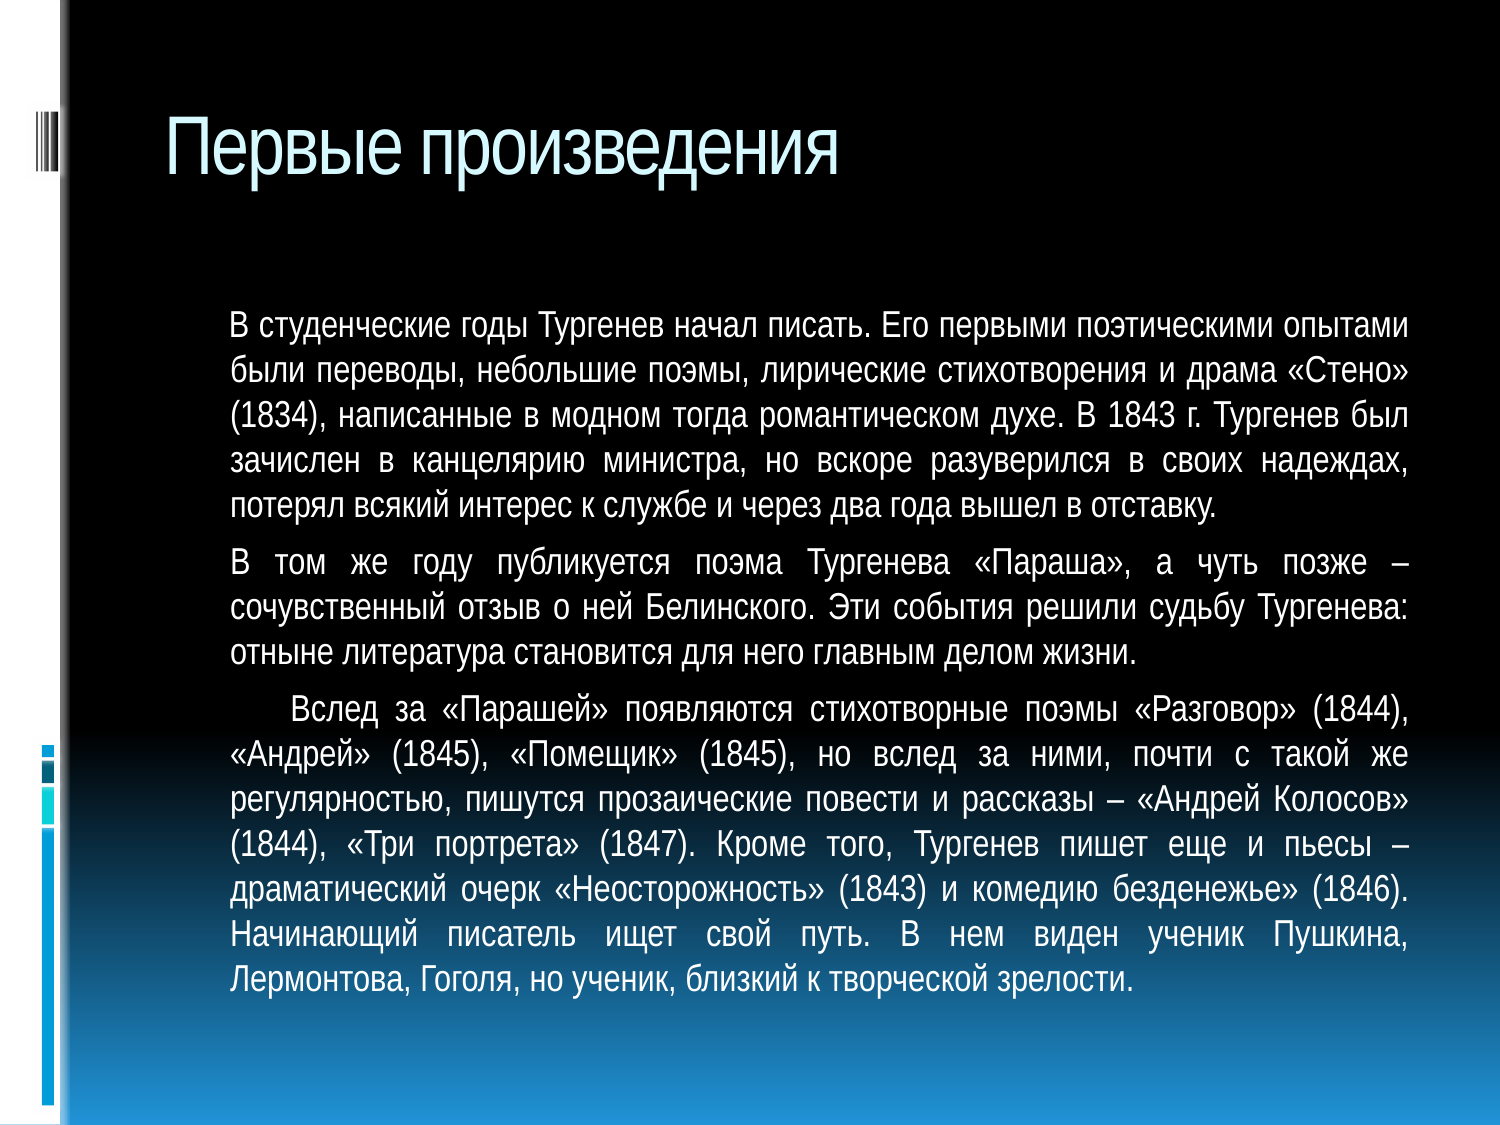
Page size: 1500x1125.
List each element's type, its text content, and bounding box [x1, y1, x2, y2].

title Первые произведения [150, 84, 1425, 235]
list В студенческие годы Тургенев начал писать. Его первыми поэтическими опытами были переводы, небольшие поэмы, лирические стихотворения и драма «Стено» (1834), написанные в модном тогда романтическом духе. В 1843 г. Тургенев был зачислен в канцелярию министра, но вскоре разуверился в своих надеждах, потерял всякий интерес к службе и через два года вышел в отставку. В том же году публикуется поэма Тургенева «Параша», а чуть позже – сочувственный отзыв о ней Белинского. Эти события решили судьбу Тургенева: отныне литература становится для него главным делом жизни. Вслед за «Парашей» появляются стихотворные поэмы «Разговор» (1844), «Андрей» (1845), «Помещик» (1845), но вслед за ними, почти с такой же регулярностью, пишутся прозаические повести и рассказы – «Андрей Колосов» (1844), «Три портрета» (1847). Кроме того, Тургенев пишет еще и пьесы – драматический очерк «Неосторожность» (1843) и комедию безденежье» (1846). Начинающий писатель ищет свой путь. В нем виден ученик Пушкина, Лермонтова, Гоголя, но ученик, близкий к творческой зрелости. [150, 292, 1425, 1043]
